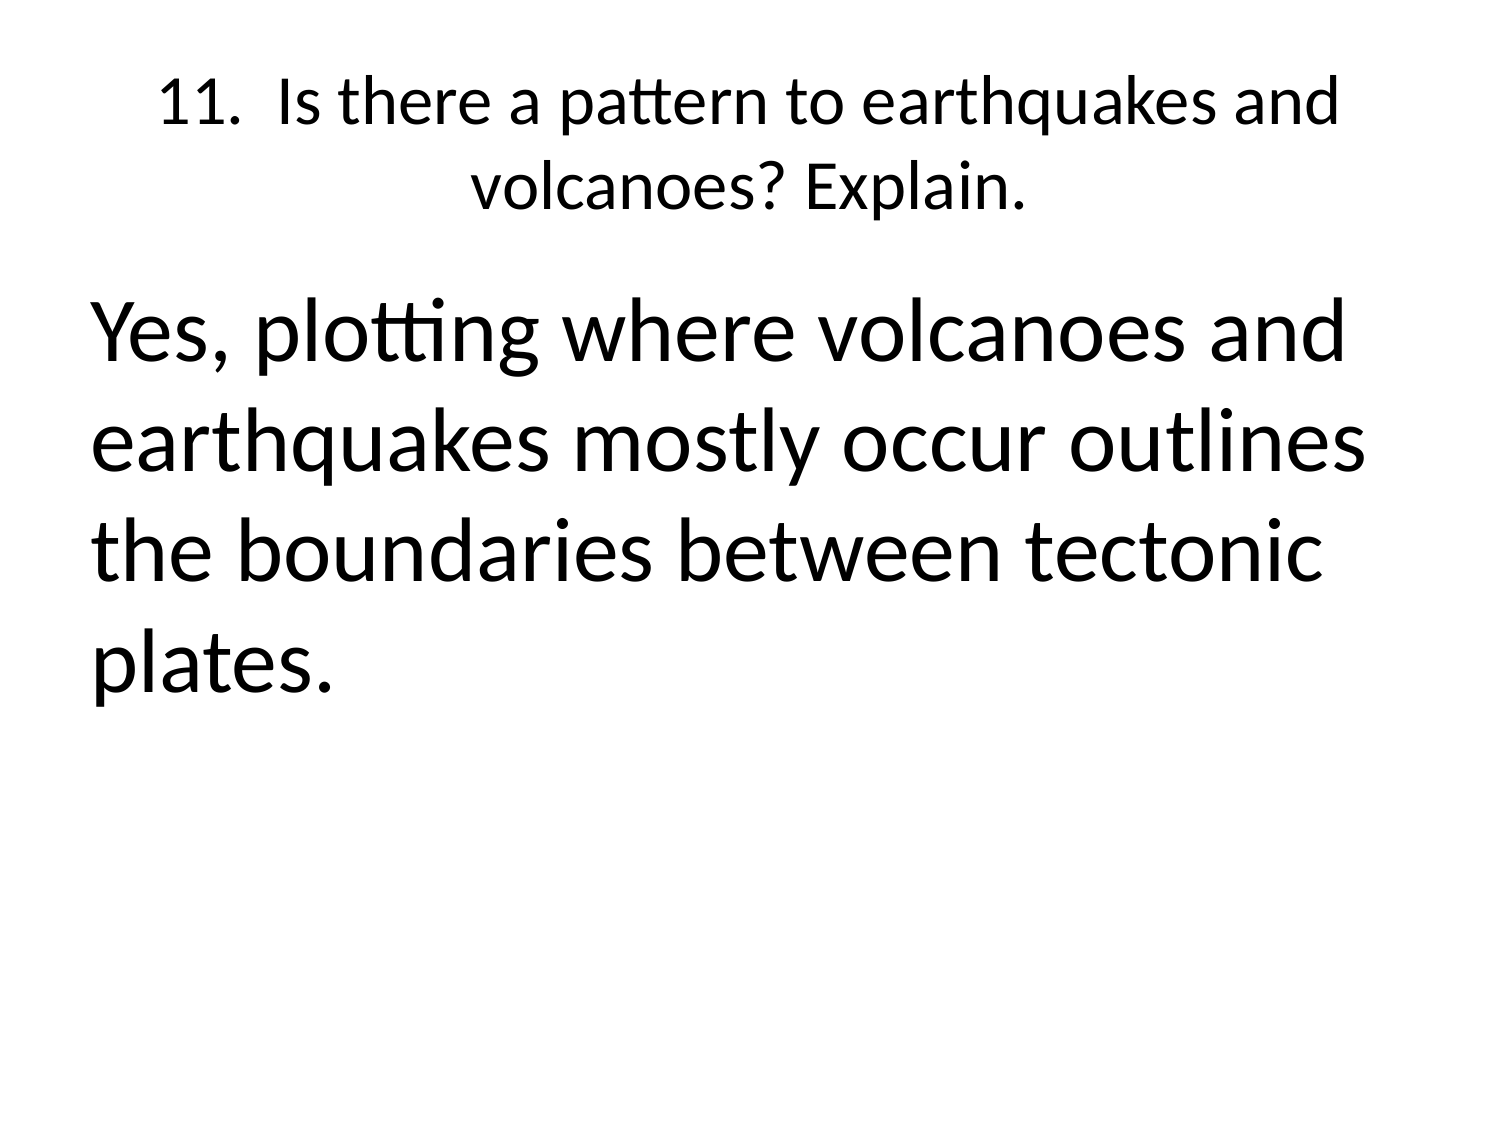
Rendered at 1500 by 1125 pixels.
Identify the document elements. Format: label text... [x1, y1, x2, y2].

list Yes, plotting where volcanoes and earthquakes mostly occur outlines the boundaries between tectonic plates. [75, 262, 1425, 1005]
title 11. Is there a pattern to earthquakes and volcanoes? Explain. [75, 45, 1425, 233]
